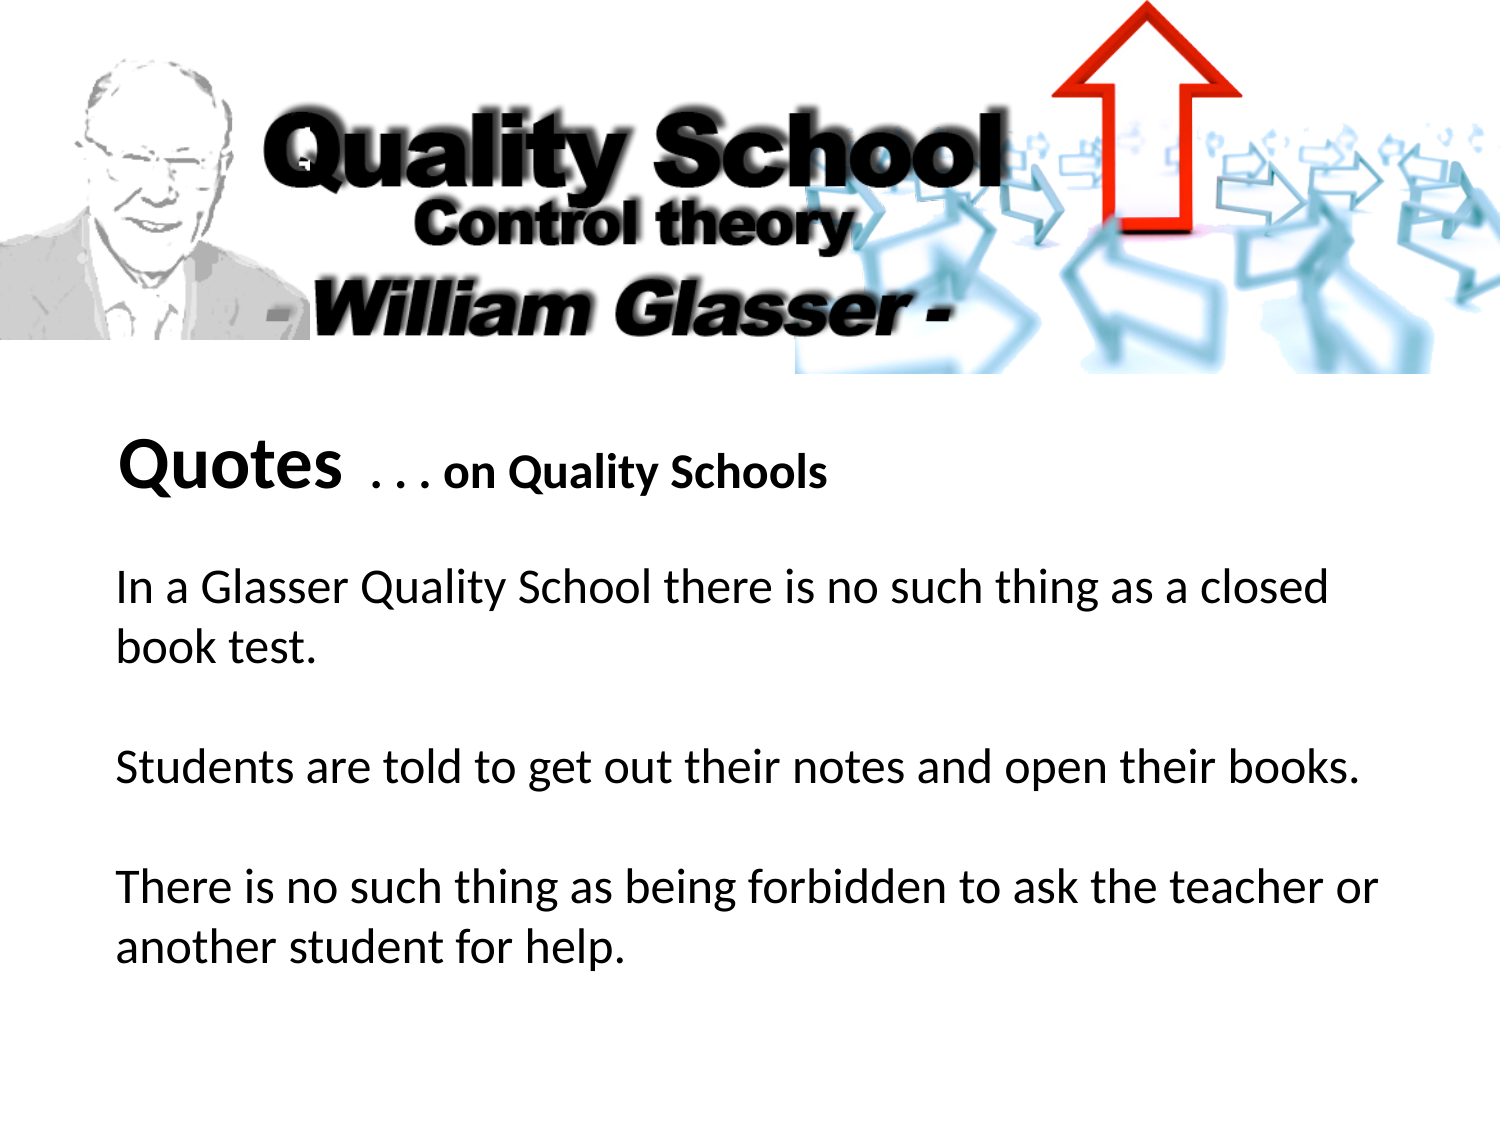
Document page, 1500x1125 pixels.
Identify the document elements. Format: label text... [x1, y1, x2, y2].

text_box In a Glasser Quality School there is no such thing as a closed book test. Students are told to get out their notes and open their books. There is no such thing as being forbidden to ask the teacher or another student for help. [100, 546, 1444, 981]
picture [0, 0, 1500, 375]
text_box . . . on Quality Schools [354, 430, 844, 506]
text_box Quotes [104, 406, 372, 512]
